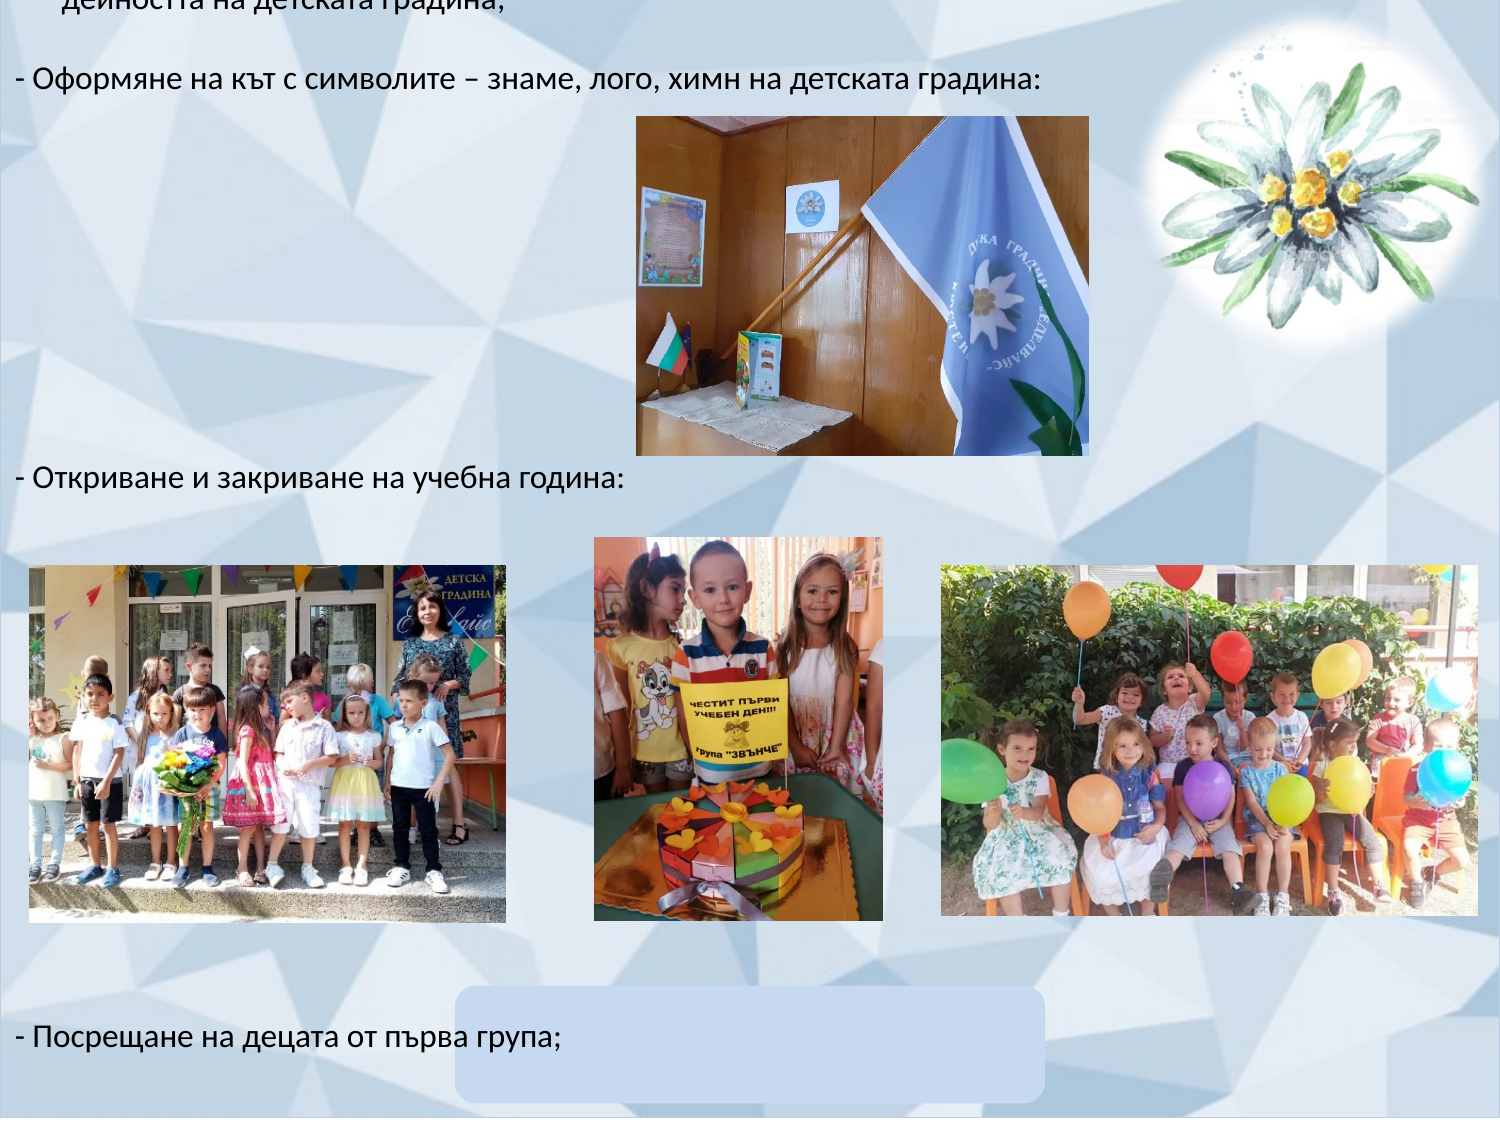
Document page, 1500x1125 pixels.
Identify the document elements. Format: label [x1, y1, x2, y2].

picture [635, 115, 1089, 456]
list [0, 0, 1500, 1119]
picture [29, 565, 506, 924]
picture [594, 537, 883, 922]
picture [941, 565, 1478, 916]
picture [1124, 0, 1500, 368]
